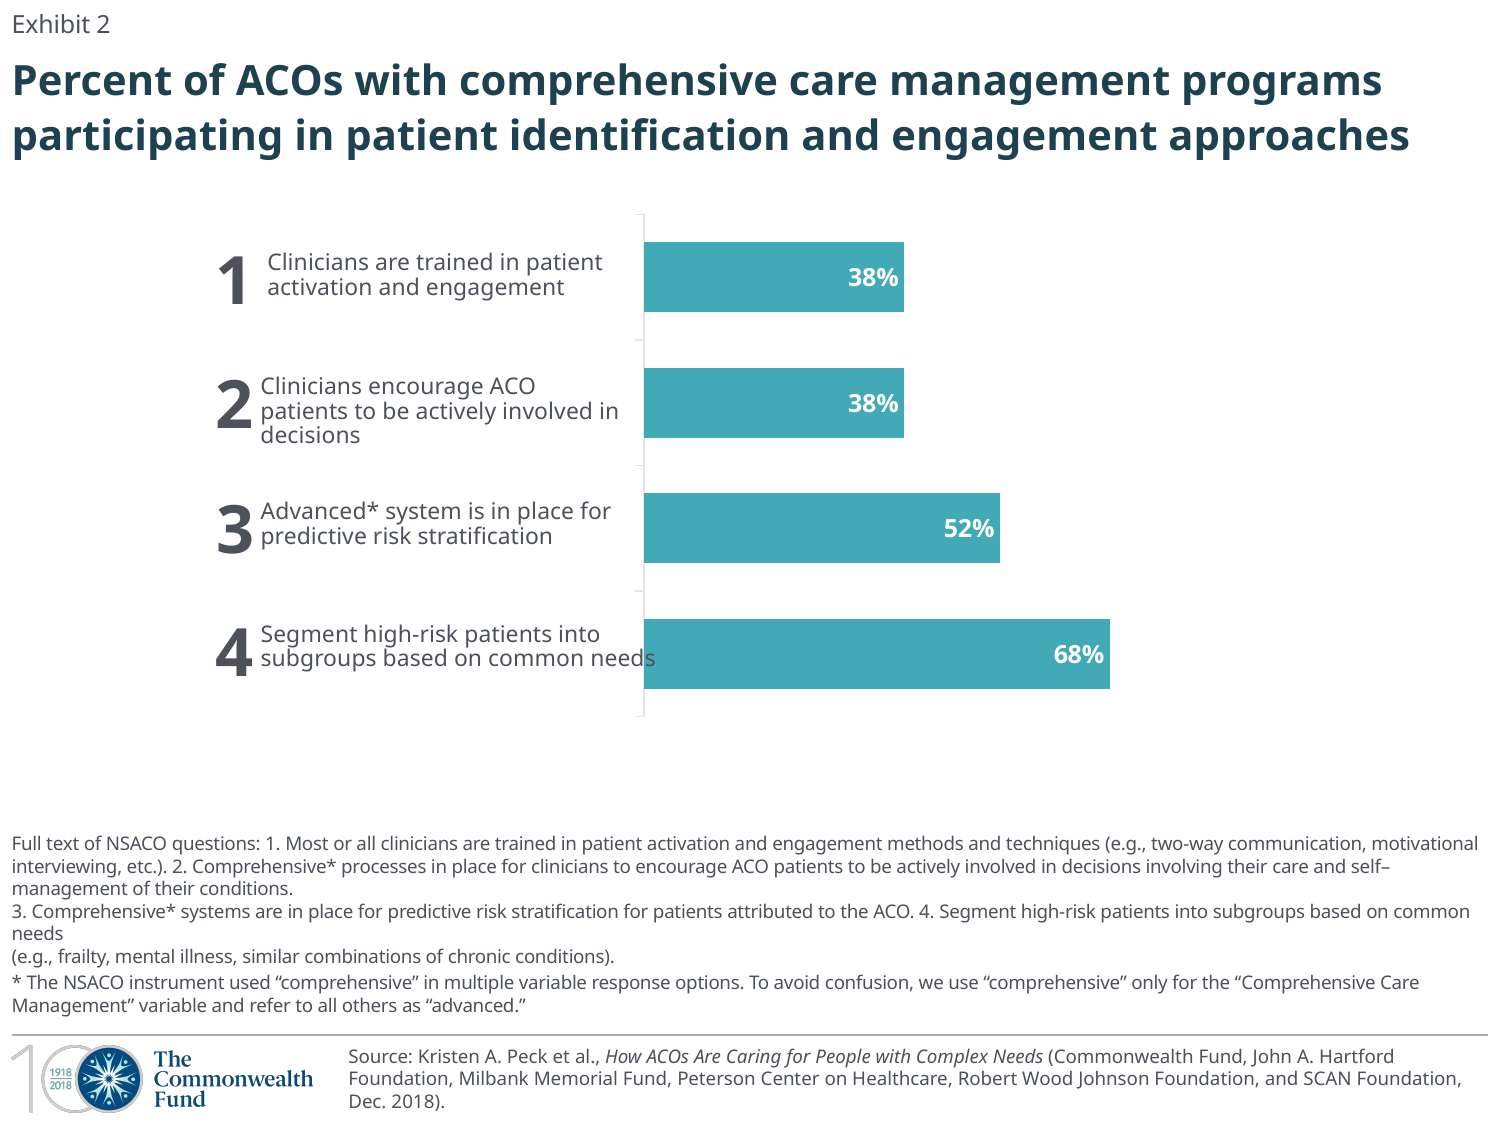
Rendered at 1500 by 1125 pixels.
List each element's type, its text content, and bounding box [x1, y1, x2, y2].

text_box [200, 229, 684, 327]
chart [12, 172, 1490, 927]
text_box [200, 479, 678, 576]
list Exhibit 2 [11, 1, 1489, 39]
title Percent of ACOs with comprehensive care management programs participating in patient identification and engagement approaches [11, 48, 1489, 172]
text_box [200, 354, 644, 451]
list Full text of NSACO questions: 1. Most or all clinicians are trained in patient activation and engagement methods and techniques (e.g., two-way communication, motivational interviewing, etc.). 2. Comprehensive* processes in place for clinicians to encourage ACO patients to be actively involved in decisions involving their care and self–management of their conditions. 3. Comprehensive* systems are in place for predictive risk stratification for patients attributed to the ACO. 4. Segment high-risk patients into subgroups based on common needs (e.g., frailty, mental illness, similar combinations of chronic conditions). * The NSACO instrument used “comprehensive” in multiple variable response options. To avoid confusion, we use “comprehensive” only for the “Comprehensive Care Management” variable and refer to all others as “advanced.” [11, 934, 1489, 1016]
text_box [200, 601, 678, 699]
picture [11, 1045, 314, 1113]
